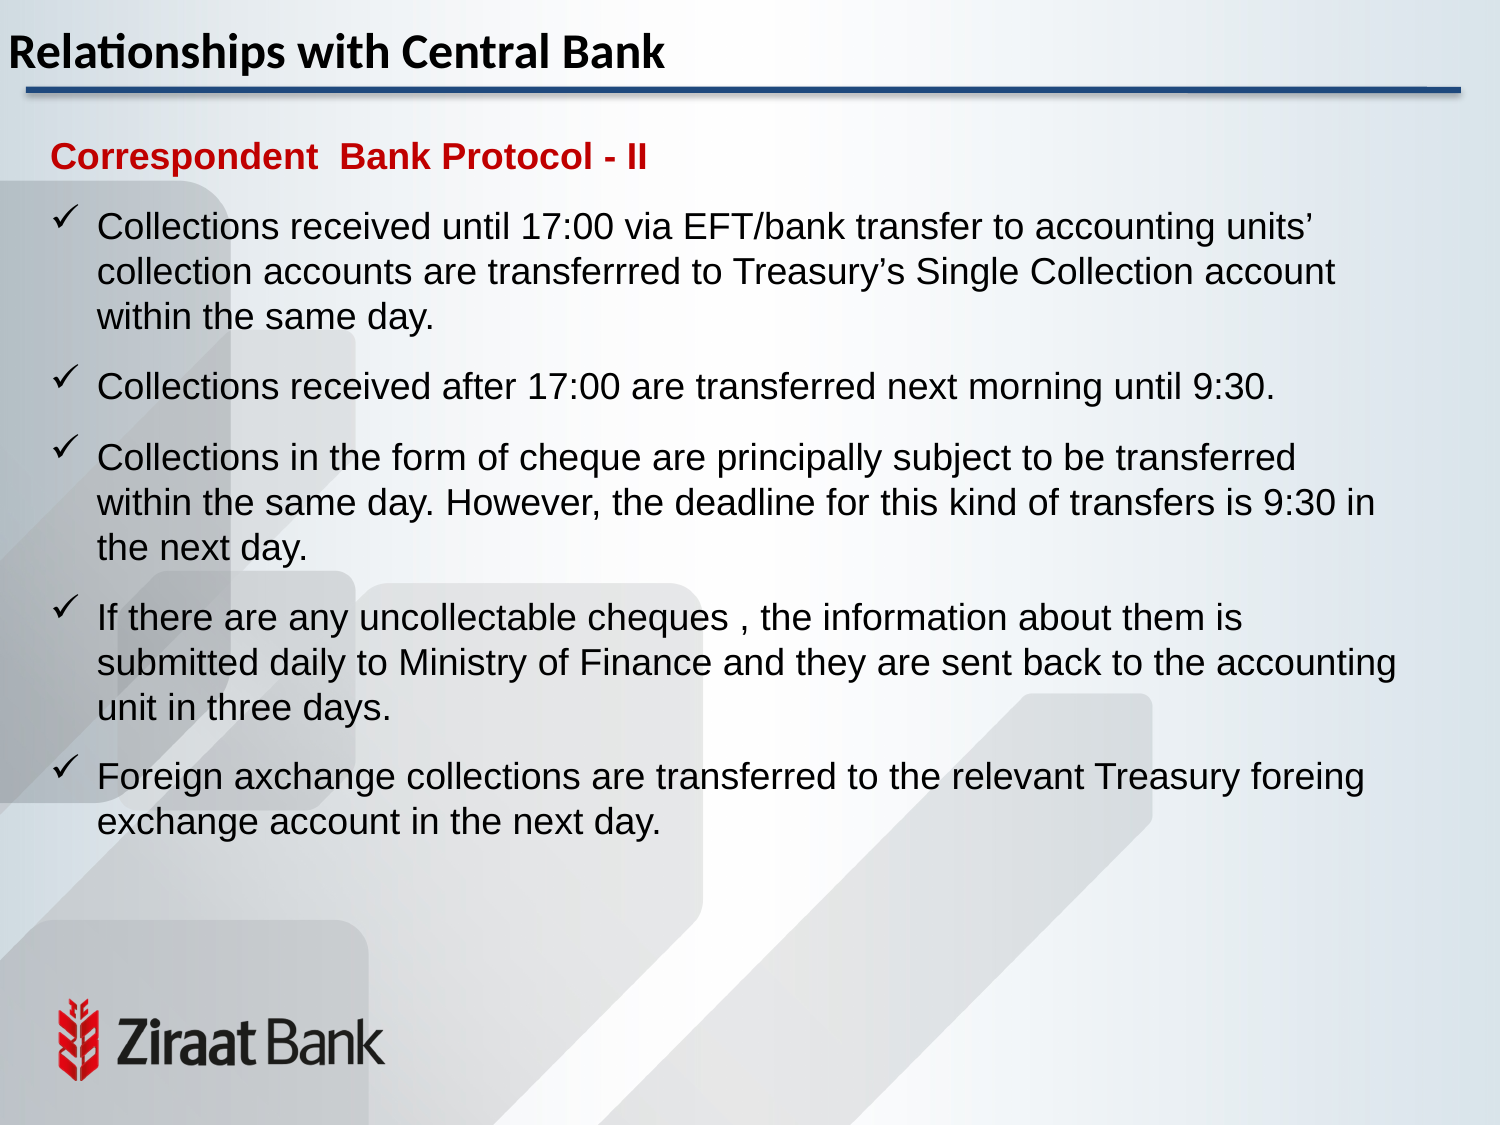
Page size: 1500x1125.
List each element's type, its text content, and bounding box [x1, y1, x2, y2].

picture [0, 0, 1500, 1125]
text_box Relationships with Central Bank [8, 20, 1491, 77]
text_box Correspondent Bank Protocol - II Collections received until 17:00 via EFT/bank transfer to accounting units’ collection accounts are transferrred to Treasury’s Single Collection account within the same day. Collections received after 17:00 are transferred next morning until 9:30. Collections in the form of cheque are principally subject to be transferred within the same day. However, the deadline for this kind of transfers is 9:30 in the next day. If there are any uncollectable cheques , the information about them is submitted daily to Ministry of Finance and they are sent back to the accounting unit in three days. Foreign axchange collections are transferred to the relevant Treasury foreing exchange account in the next day. [49, 132, 1400, 953]
